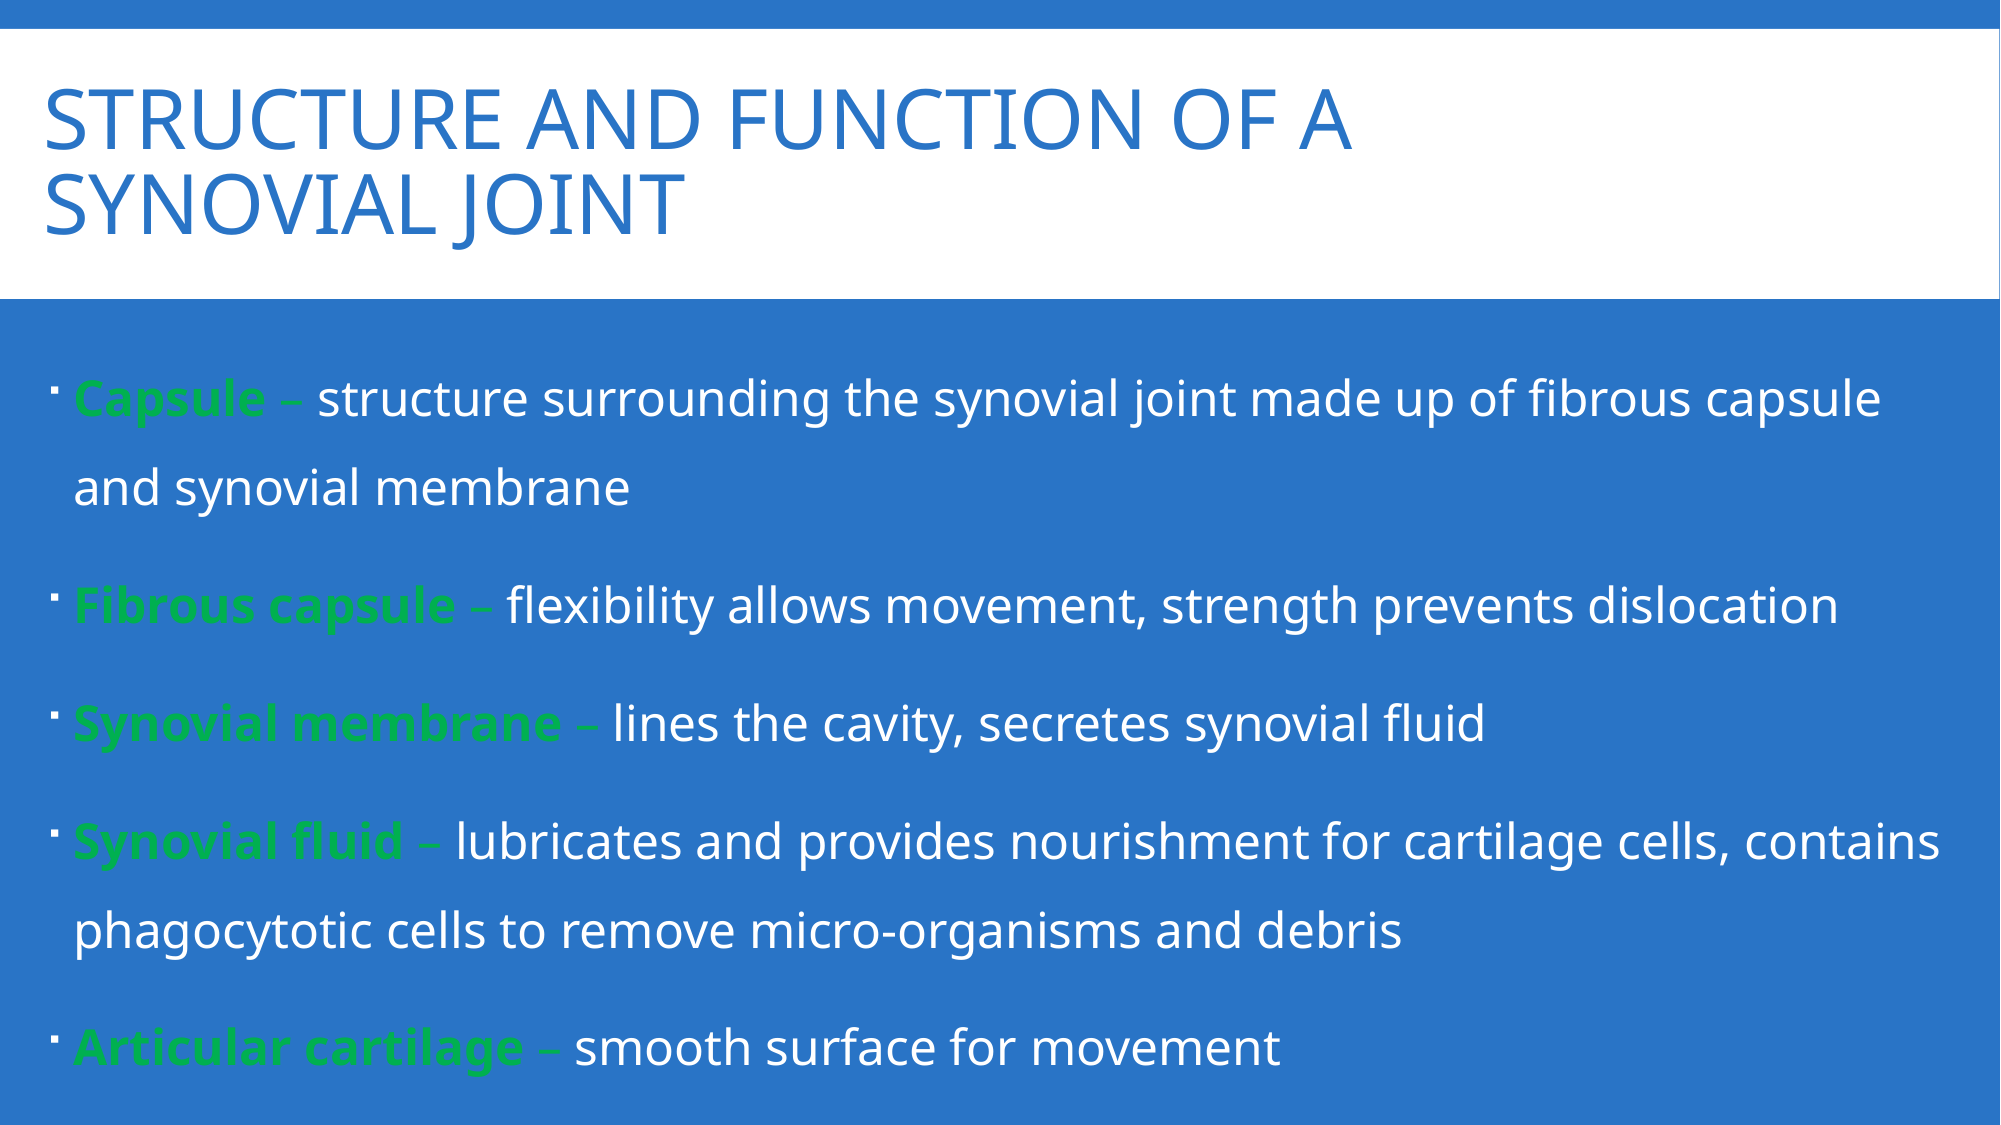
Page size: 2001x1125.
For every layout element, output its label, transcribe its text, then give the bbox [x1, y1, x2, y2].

list Capsule – structure surrounding the synovial joint made up of fibrous capsule and synovial membrane Fibrous capsule – flexibility allows movement, strength prevents dislocation Synovial membrane – lines the cavity, secretes synovial fluid Synovial fluid – lubricates and provides nourishment for cartilage cells, contains phagocytotic cells to remove micro-organisms and debris Articular cartilage – smooth surface for movement [28, 329, 1969, 1091]
title Structure and function of a synovial joint [28, 42, 1634, 291]
